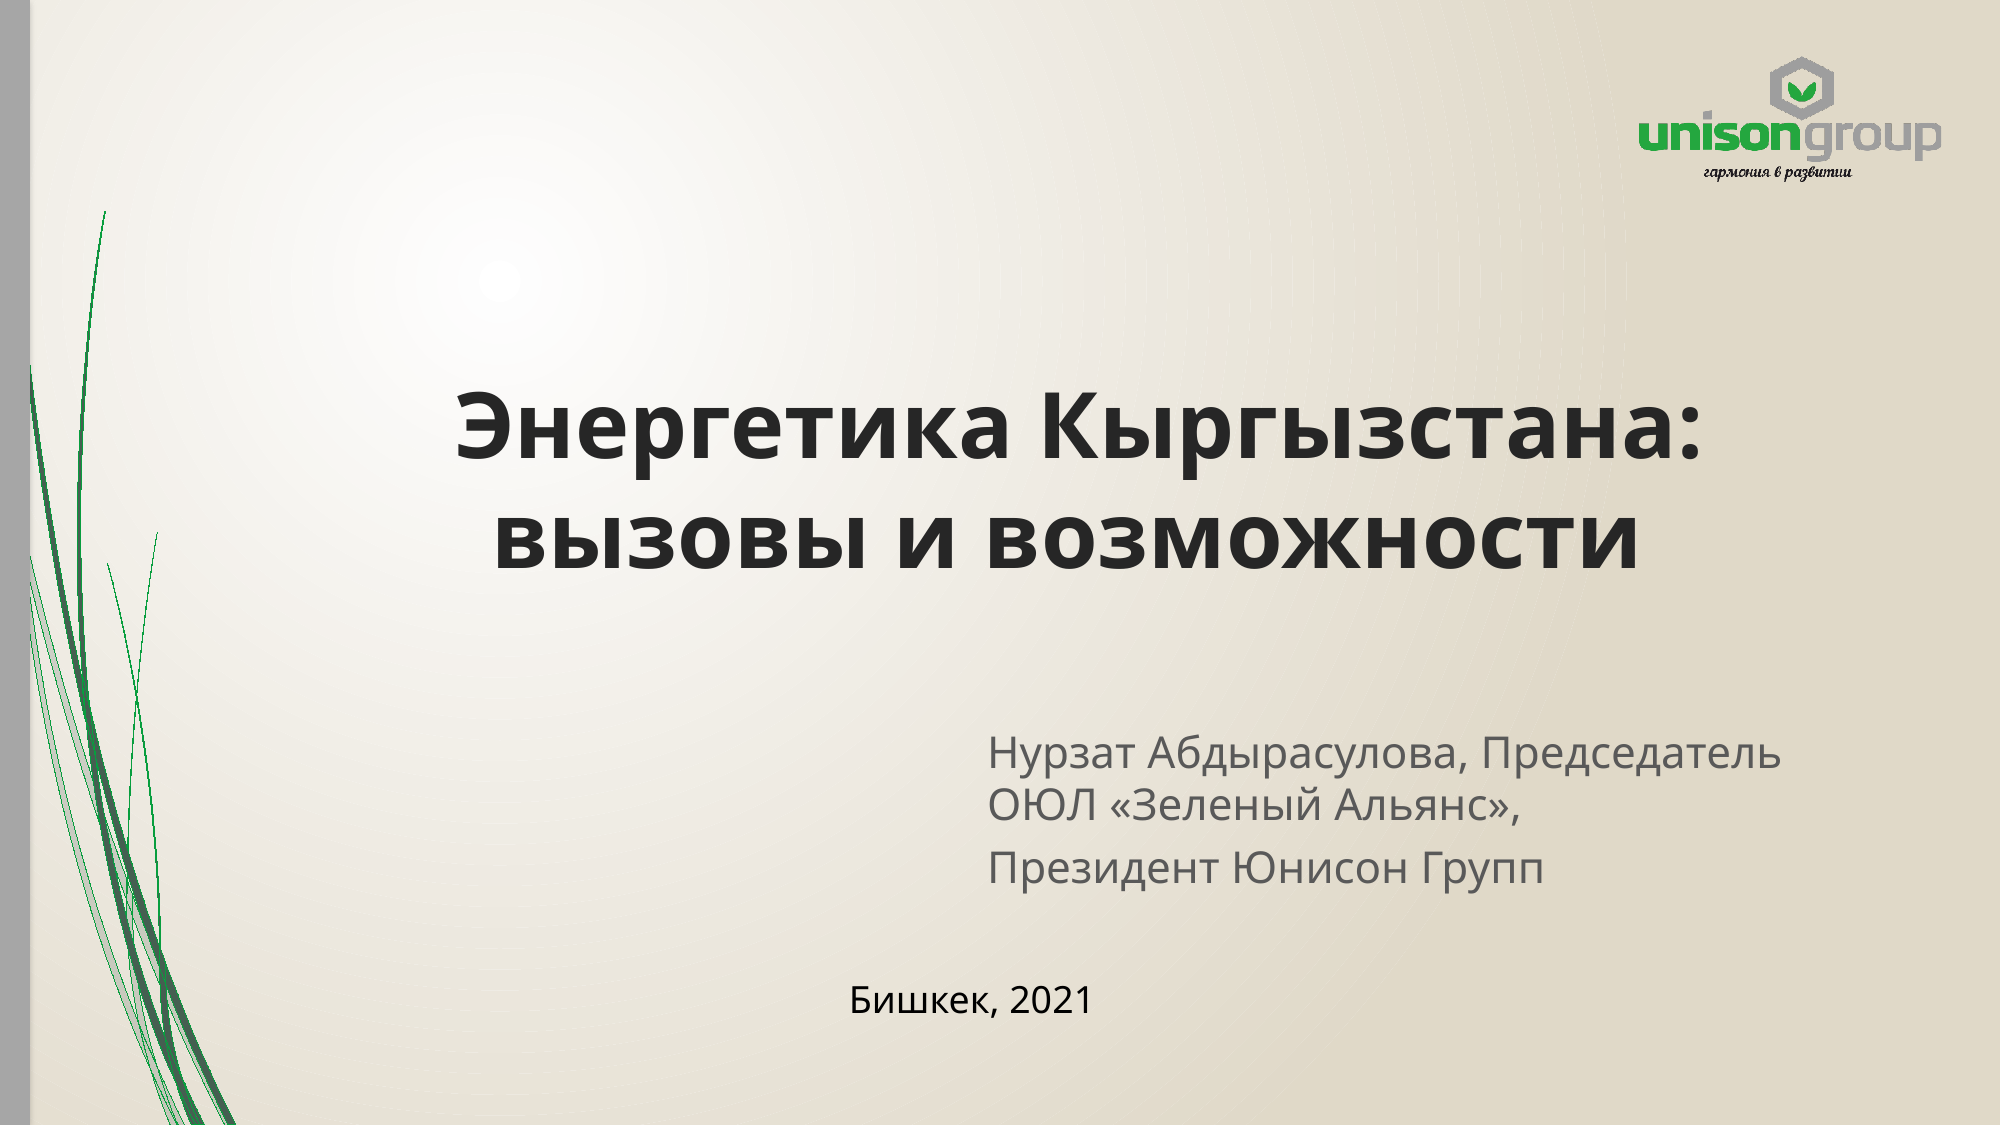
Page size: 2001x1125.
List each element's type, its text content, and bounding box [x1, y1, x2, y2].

text_box Бишкек, 2021 [463, 968, 1481, 1029]
title Энергетика Кыргызстана: вызовы и возможности [368, 223, 1791, 595]
picture [1639, 56, 1942, 182]
subtitle Нурзат Абдырасулова, Председатель ОЮЛ «Зеленый Альянс», Президент Юнисон Групп [972, 716, 1890, 902]
